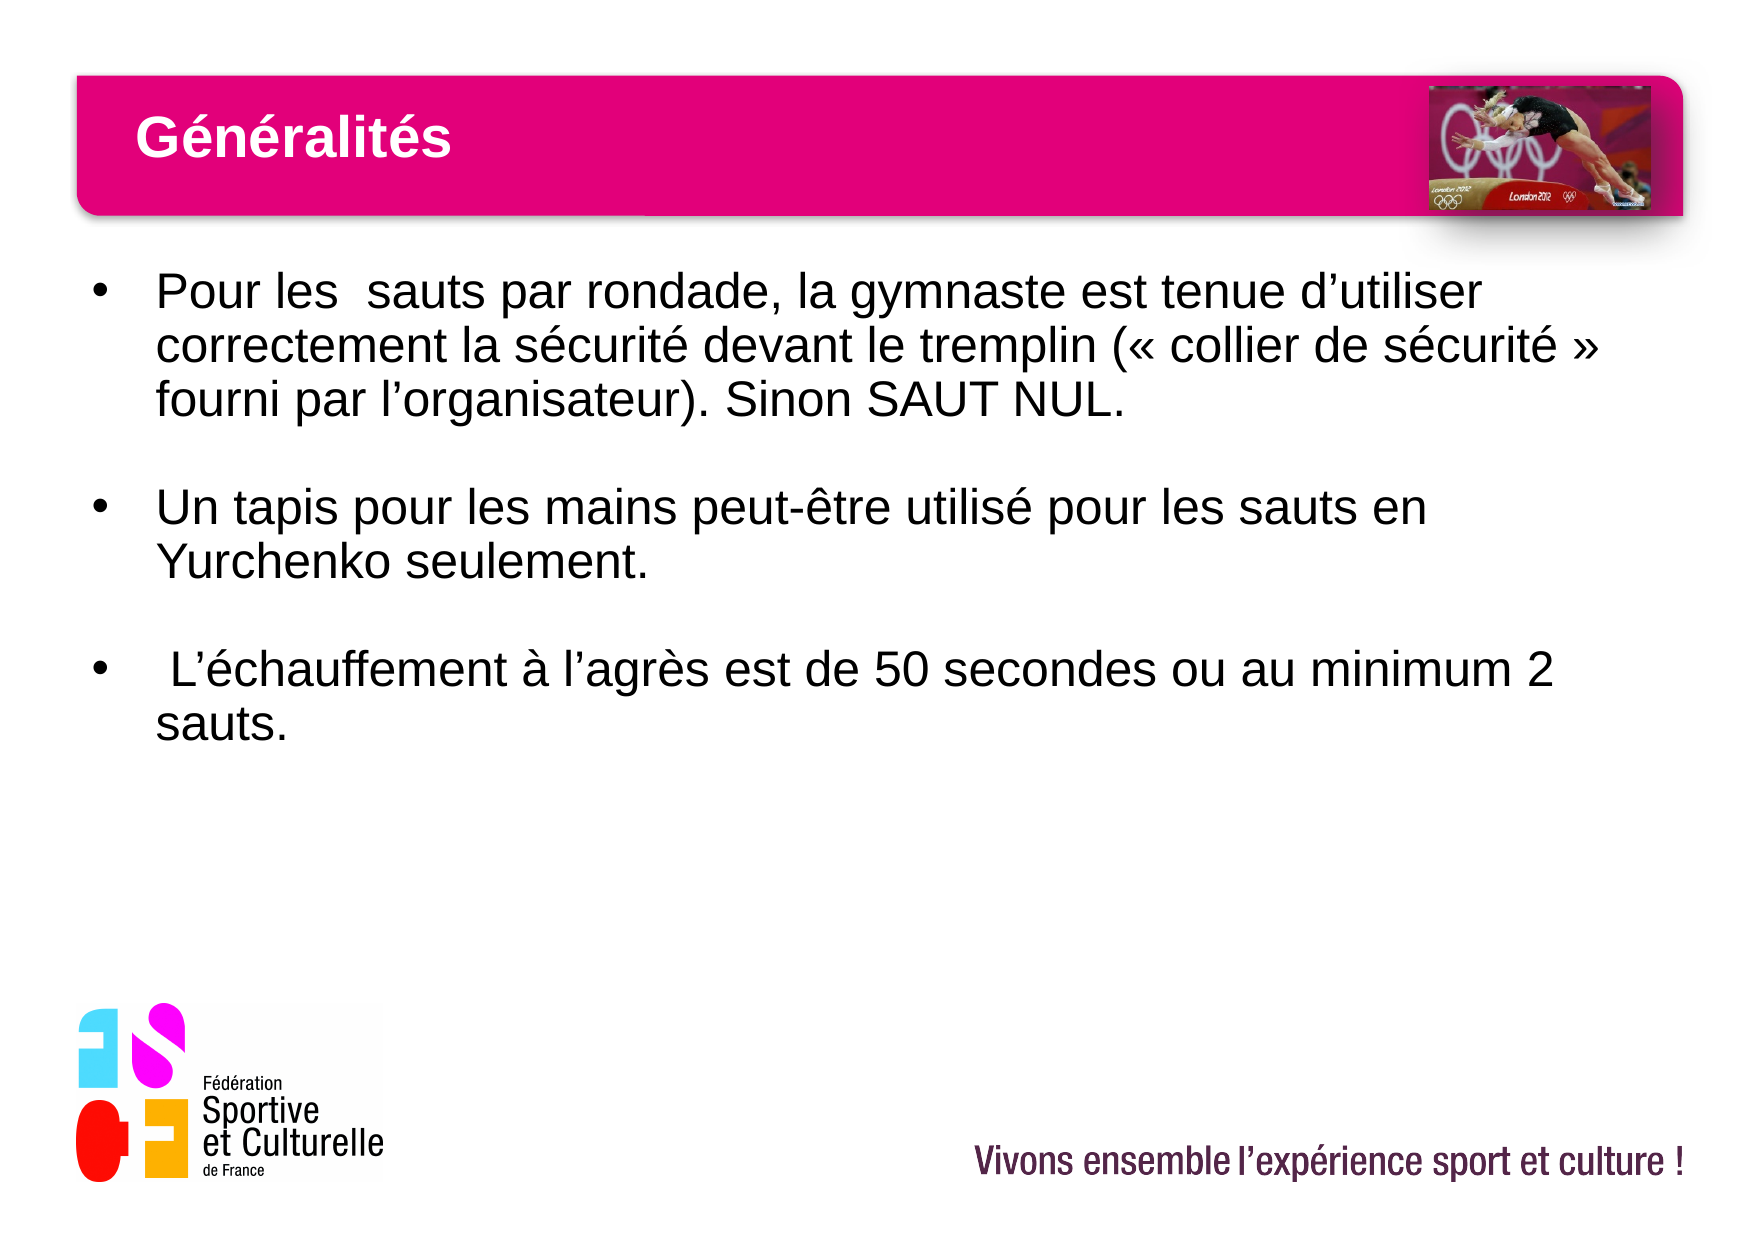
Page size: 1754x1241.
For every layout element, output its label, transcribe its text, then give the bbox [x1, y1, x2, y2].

text_box Pour les sauts par rondade, la gymnaste est tenue d’utiliser correctement la sécurité devant le tremplin (« collier de sécurité » fourni par l’organisateur). Sinon SAUT NUL. Un tapis pour les mains peut-être utilisé pour les sauts en Yurchenko seulement. L’échauffement à l’agrès est de 50 secondes ou au minimum 2 sauts. [76, 257, 1684, 759]
title Généralités [76, 75, 1443, 216]
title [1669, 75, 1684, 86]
picture [974, 1144, 1682, 1182]
picture [1429, 85, 1651, 210]
picture [76, 1116, 383, 1182]
text_box [48, 255, 1706, 1116]
